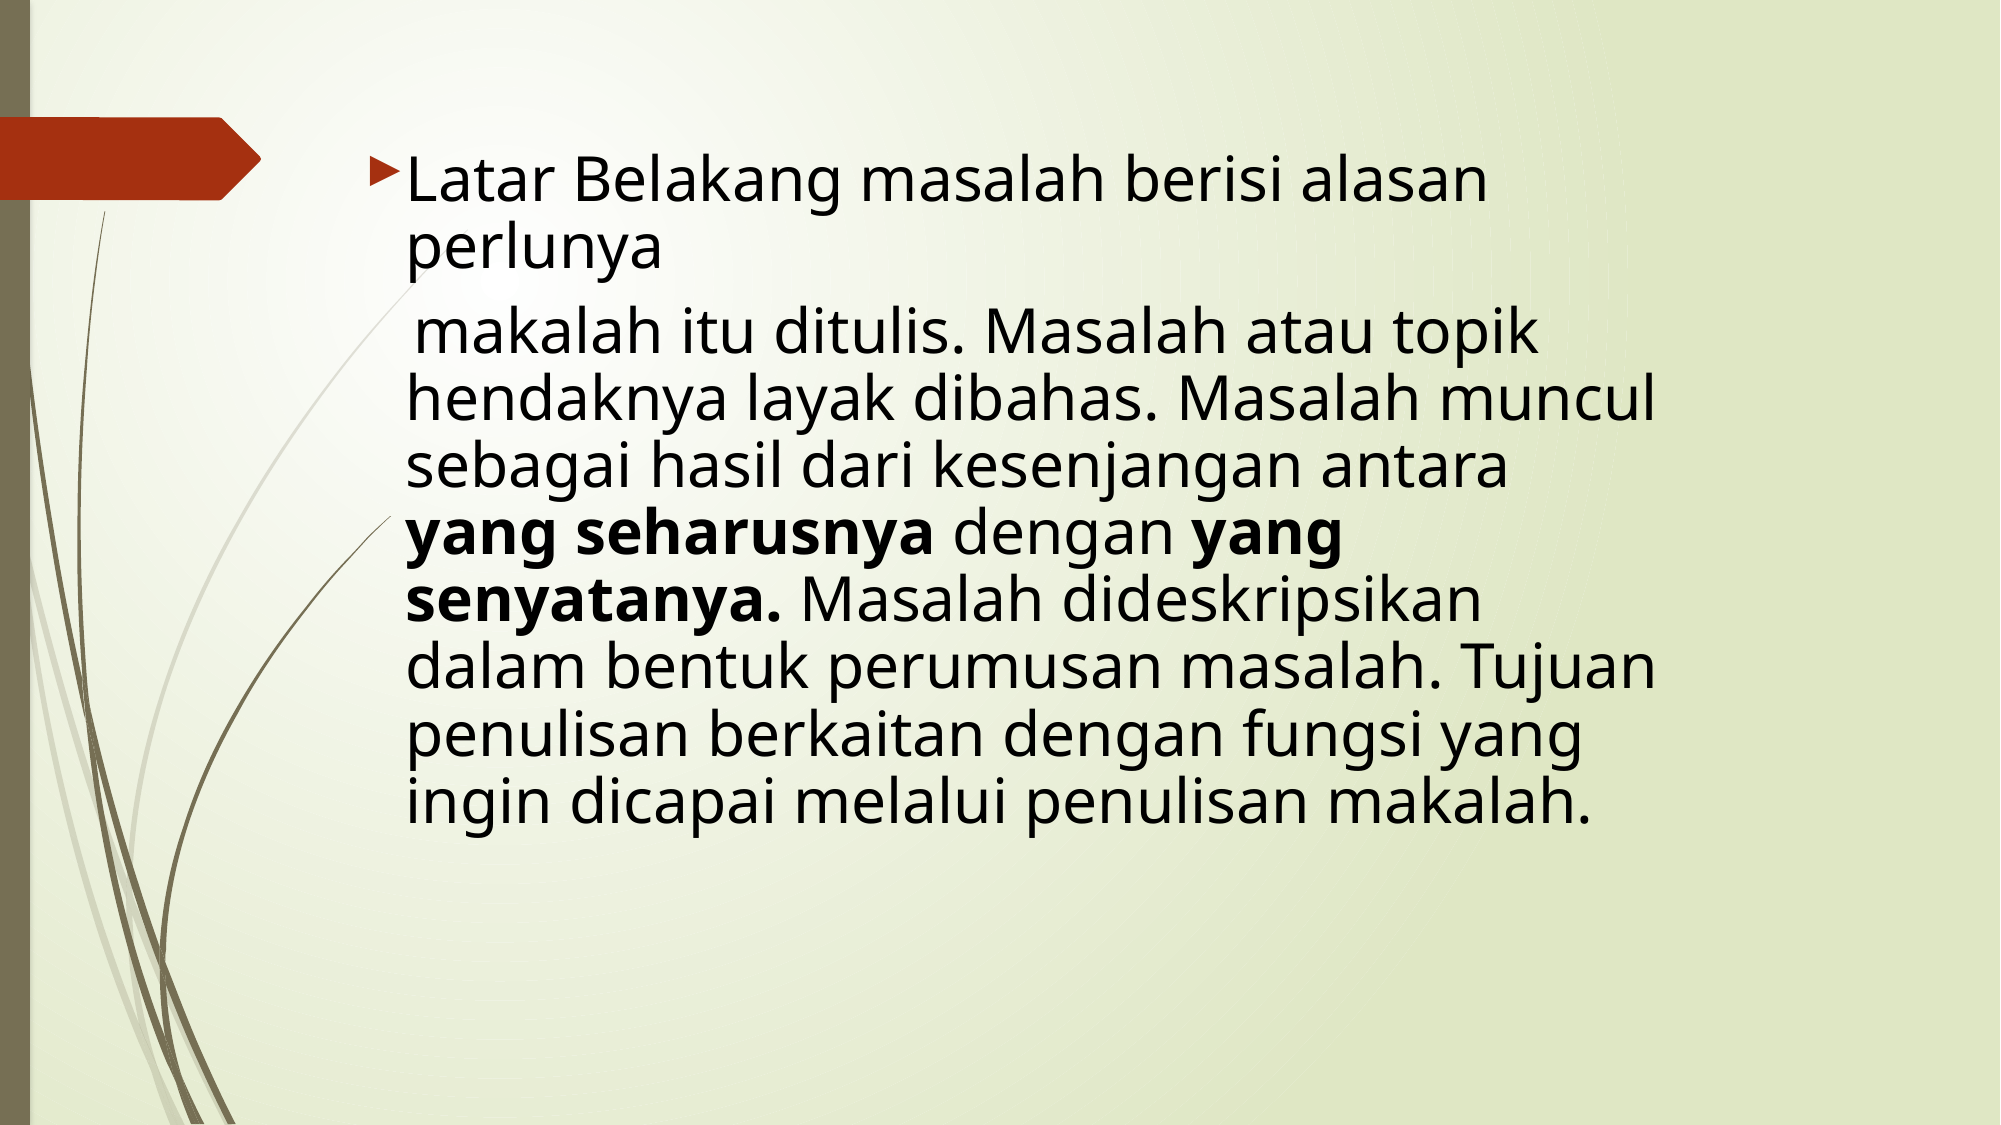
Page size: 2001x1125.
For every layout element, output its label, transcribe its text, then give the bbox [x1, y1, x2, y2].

list Latar Belakang masalah berisi alasan perlunya makalah itu ditulis. Masalah atau topik hendaknya layak dibahas. Masalah muncul sebagai hasil dari kesenjangan antara yang seharusnya dengan yang senyatanya. Masalah dideskripsikan dalam bentuk perumusan masalah. Tujuan penulisan berkaitan dengan fungsi yang ingin dicapai melalui penulisan makalah. [332, 140, 1682, 861]
